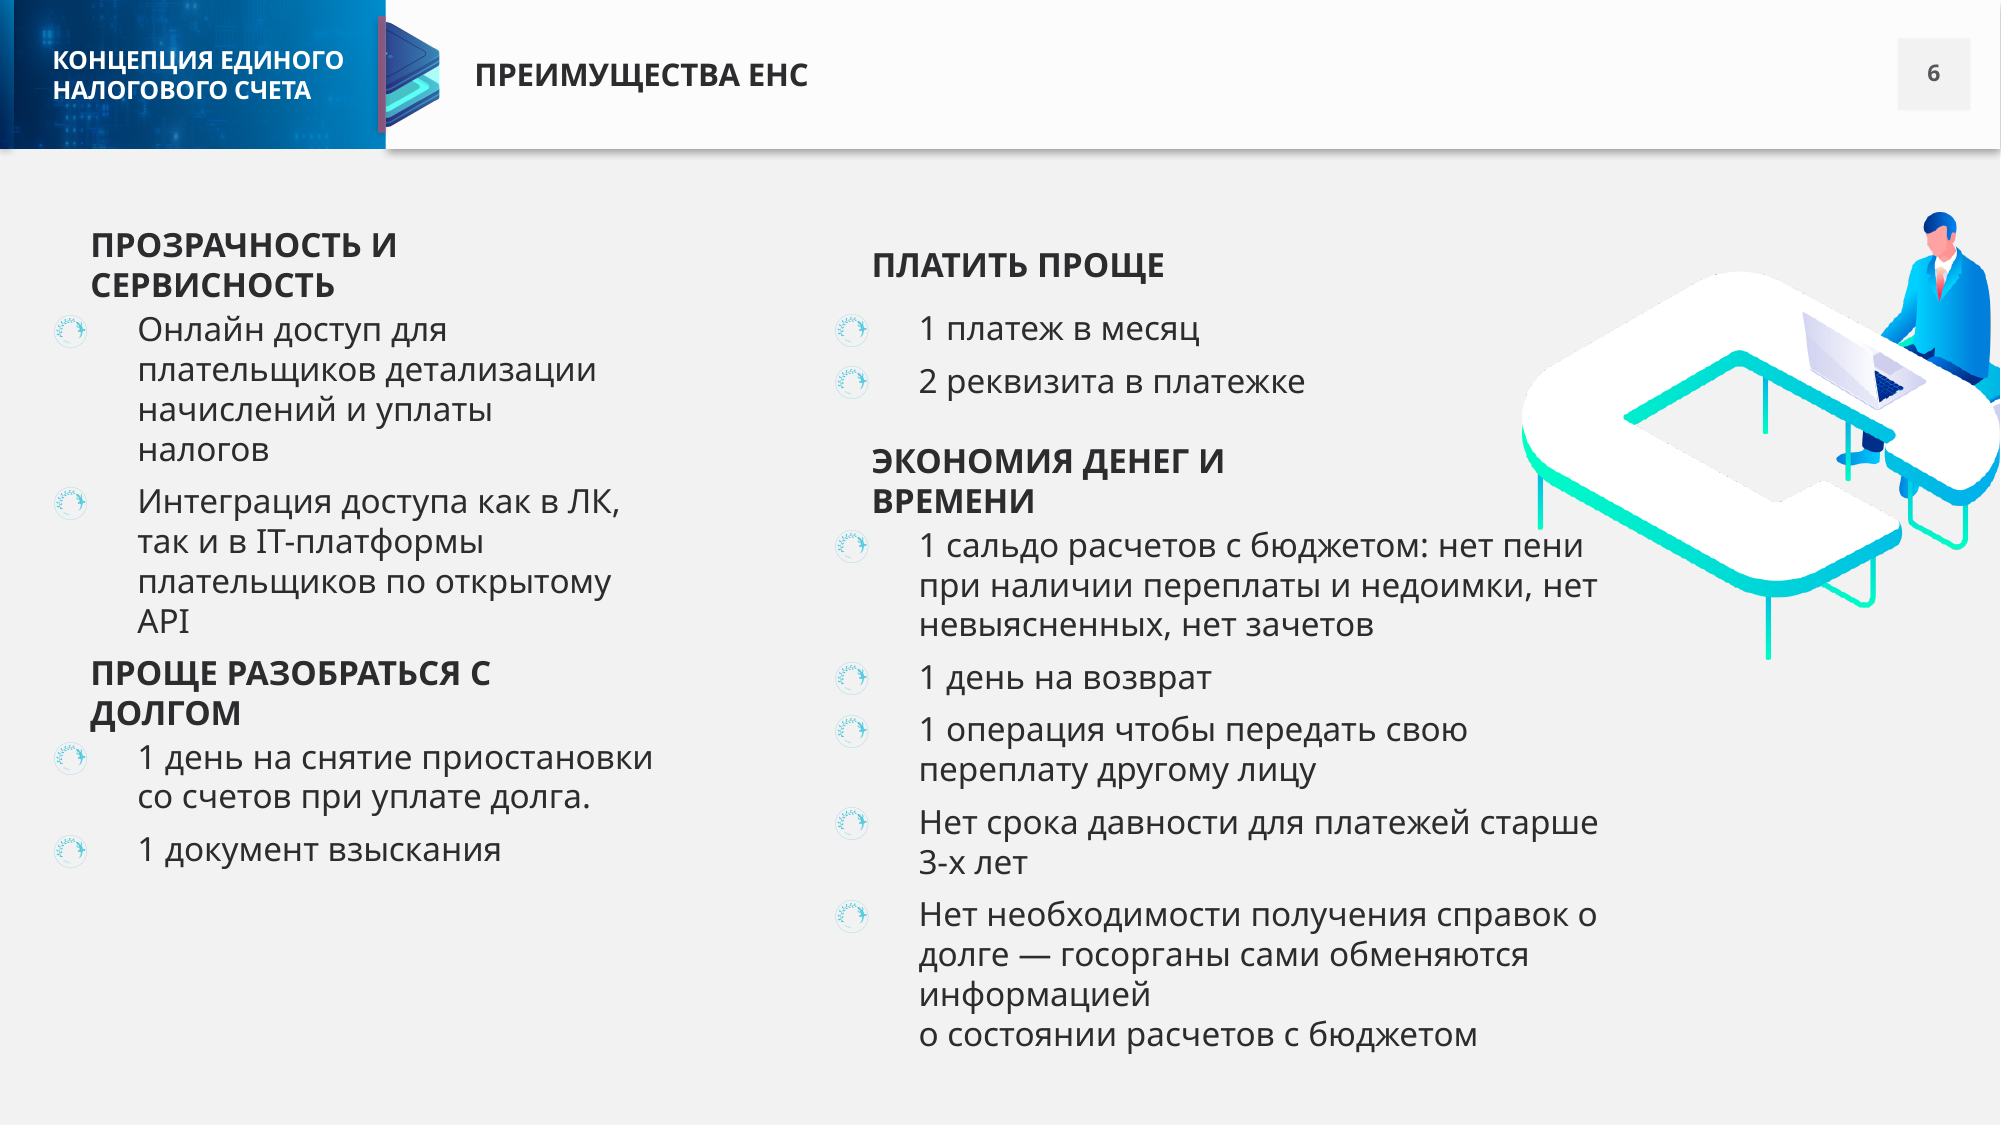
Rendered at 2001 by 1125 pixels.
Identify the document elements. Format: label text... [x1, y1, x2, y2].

text_box ПЛАТИТЬ ПРОЩЕ [871, 243, 1237, 284]
text_box ПРОЩЕ РАЗОБРАТЬСЯ С ДОЛГОМ [90, 652, 611, 732]
picture [386, 22, 440, 127]
text_box ПРЕИМУЩЕСТВА ЕНС [474, 0, 1632, 149]
text_box ПРОЗРАЧНОСТЬ И СЕРВИСНОСТЬ [90, 223, 586, 304]
text_box ЭКОНОМИЯ ДЕНЕГ И ВРЕМЕНИ [871, 440, 1314, 520]
text_box 1 день на снятие приостановки со счетов при уплате долга. 1 документ взыскания [90, 735, 687, 869]
picture [1522, 211, 2000, 660]
text_box Онлайн доступ для плательщиков детализации начислений и уплаты налогов Интеграция доступа как в ЛК, так и в IT-платформы плательщиков по открытому API [90, 308, 634, 641]
text_box 1 сальдо расчетов с бюджетом: нет пени при наличии переплаты и недоимки, нет невыясненных, нет зачетов 1 день на возврат 1 операция чтобы передать свою переплату другому лицу Нет срока давности для платежей старше 3-х лет Нет необходимости получения справок о долге — госорганы сами обменяются информацией о состоянии расчетов с бюджетом [871, 523, 1616, 1053]
picture [289, 52, 295, 64]
picture [305, 74, 310, 91]
picture [0, 0, 323, 149]
text_box 1 платеж в месяц 2 реквизита в платежке [871, 307, 1309, 400]
